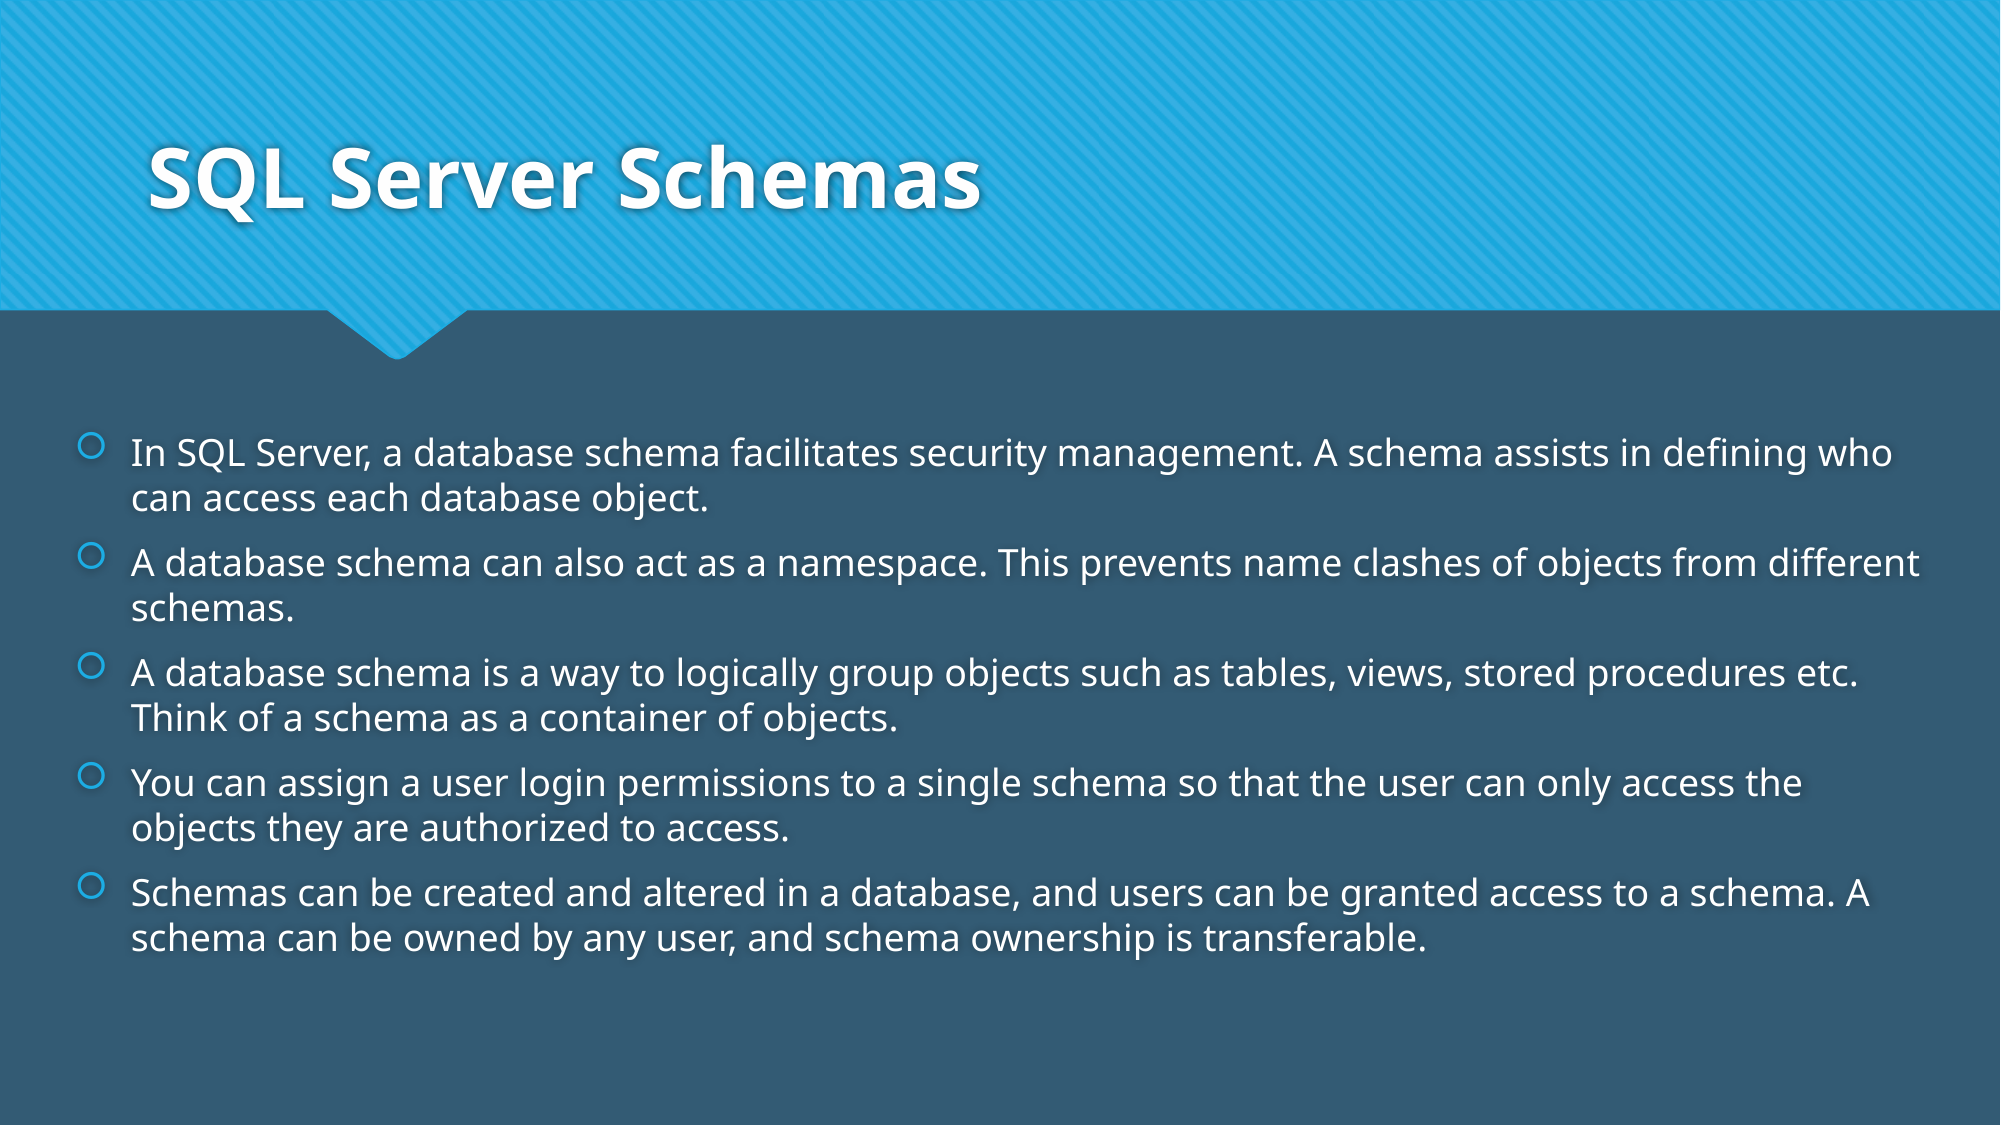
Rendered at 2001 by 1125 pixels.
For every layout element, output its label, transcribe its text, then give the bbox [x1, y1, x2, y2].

title SQL Server Schemas [132, 73, 1868, 233]
list In SQL Server, a database schema facilitates security management. A schema assists in defining who can access each database object. A database schema can also act as a namespace. This prevents name clashes of objects from different schemas. A database schema is a way to logically group objects such as tables, views, stored procedures etc. Think of a schema as a container of objects. You can assign a user login permissions to a single schema so that the user can only access the objects they are authorized to access. Schemas can be created and altered in a database, and users can be granted access to a schema. A schema can be owned by any user, and schema ownership is transferable. [59, 364, 1948, 1088]
